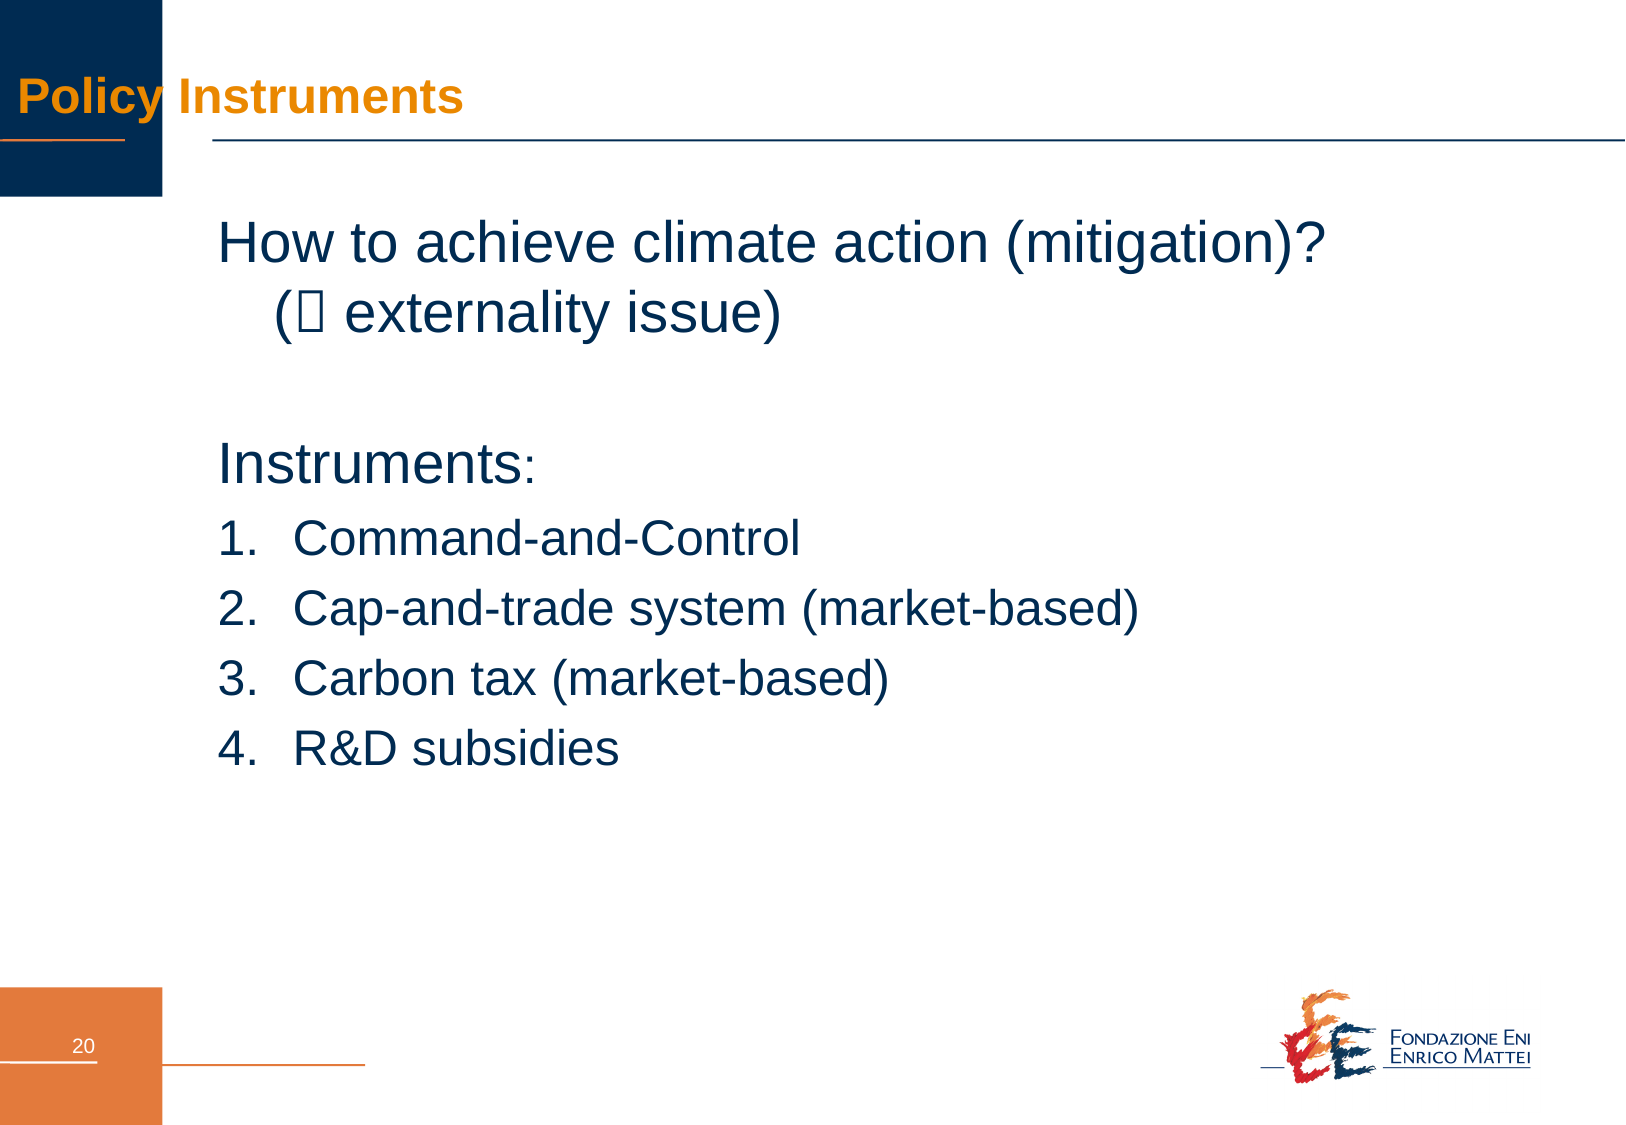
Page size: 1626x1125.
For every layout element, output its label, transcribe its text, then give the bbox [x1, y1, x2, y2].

footer 19 [0, 1024, 111, 1061]
picture [1250, 975, 1541, 1113]
list How to achieve climate action (mitigation)? ( externality issue) Instruments: Command-and-Control Cap-and-trade system (market-based) Carbon tax (market-based) R&D subsidies [202, 196, 1544, 939]
title Policy Instruments [2, 45, 1544, 141]
